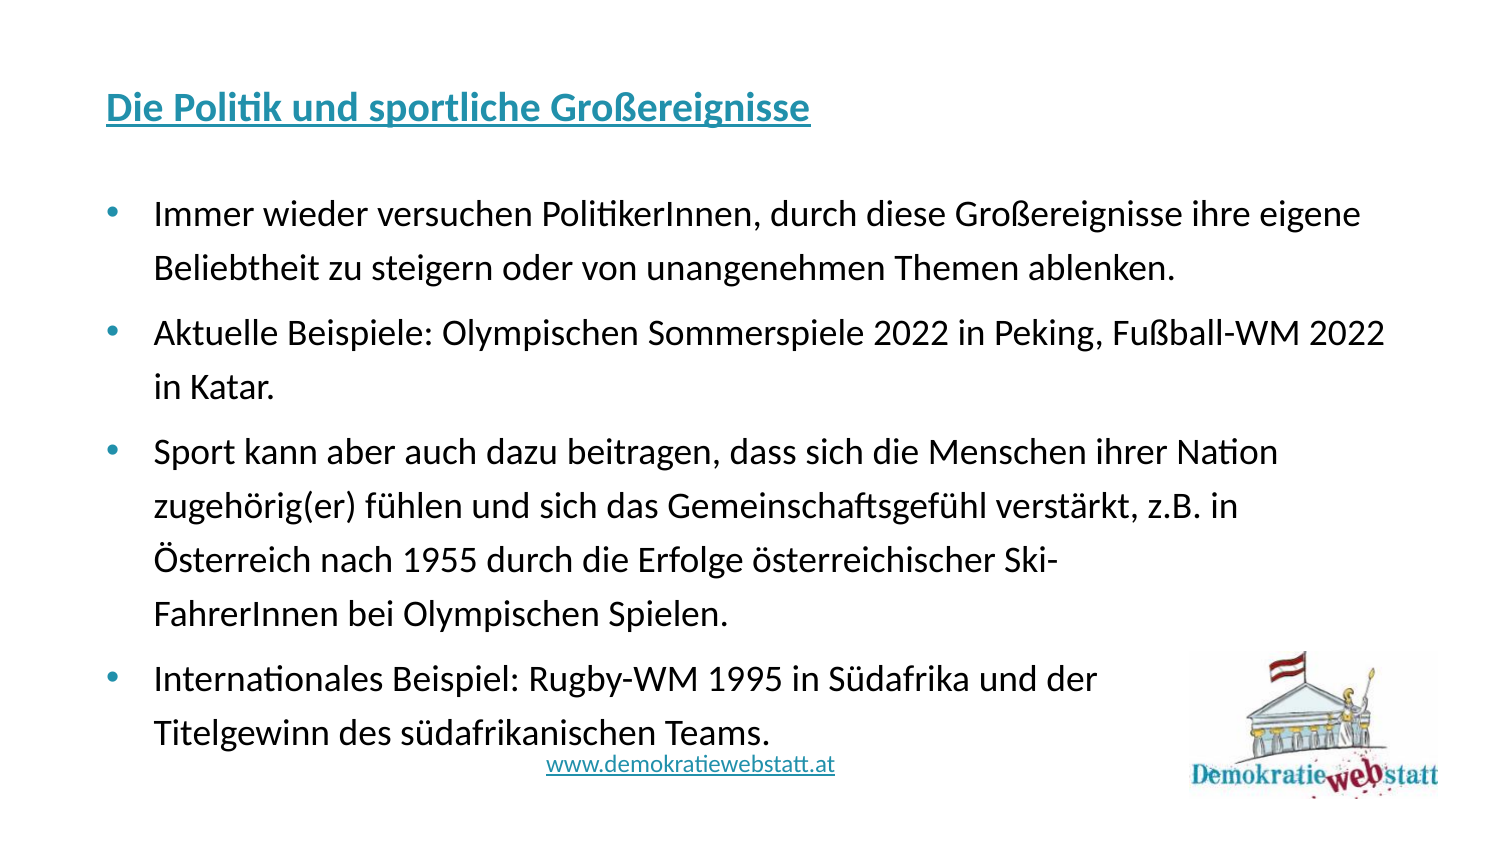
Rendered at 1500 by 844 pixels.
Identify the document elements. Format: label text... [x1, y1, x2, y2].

text_box www.demokratiewebstatt.at [531, 740, 851, 785]
list Immer wieder versuchen PolitikerInnen, durch diese Großereignisse ihre eigene Beliebtheit zu steigern oder von unangenehmen Themen ablenken. Aktuelle Beispiele: Olympischen Sommerspiele 2022 in Peking, Fußball-WM 2022 in Katar. Sport kann aber auch dazu beitragen, dass sich die Menschen ihrer Nation zugehörig(er) fühlen und sich das Gemeinschaftsgefühl verstärkt, z.B. in Österreich nach 1955 durch die Erfolge österreichischer Ski- FahrerInnen bei Olympischen Spielen. Internationales Beispiel: Rugby-WM 1995 in Südafrika und der Titelgewinn des südafrikanischen Teams. [106, 180, 1394, 686]
picture [1188, 651, 1438, 799]
title Die Politik und sportliche Großereignisse [106, 79, 1276, 180]
